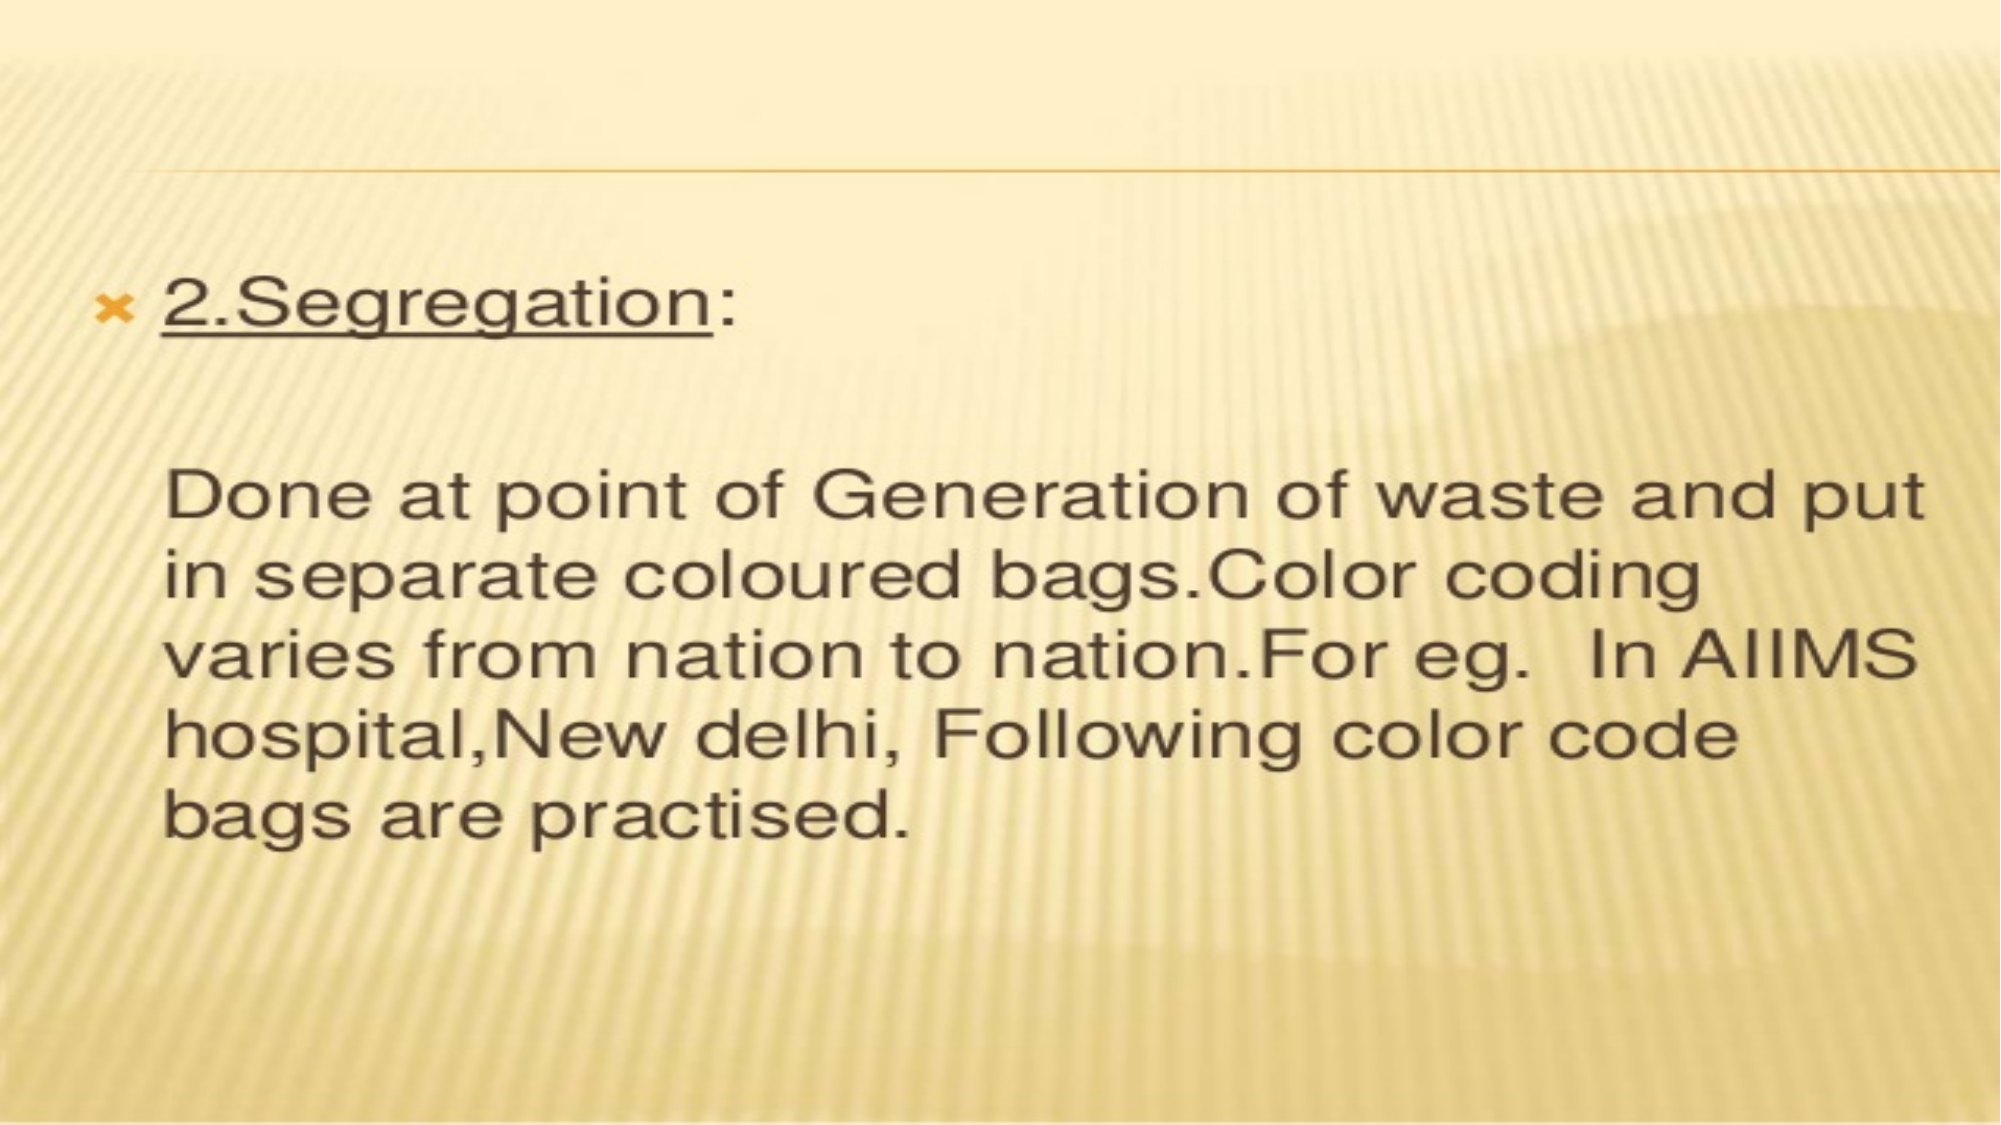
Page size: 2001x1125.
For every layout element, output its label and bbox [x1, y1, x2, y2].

list [0, 0, 2000, 1125]
